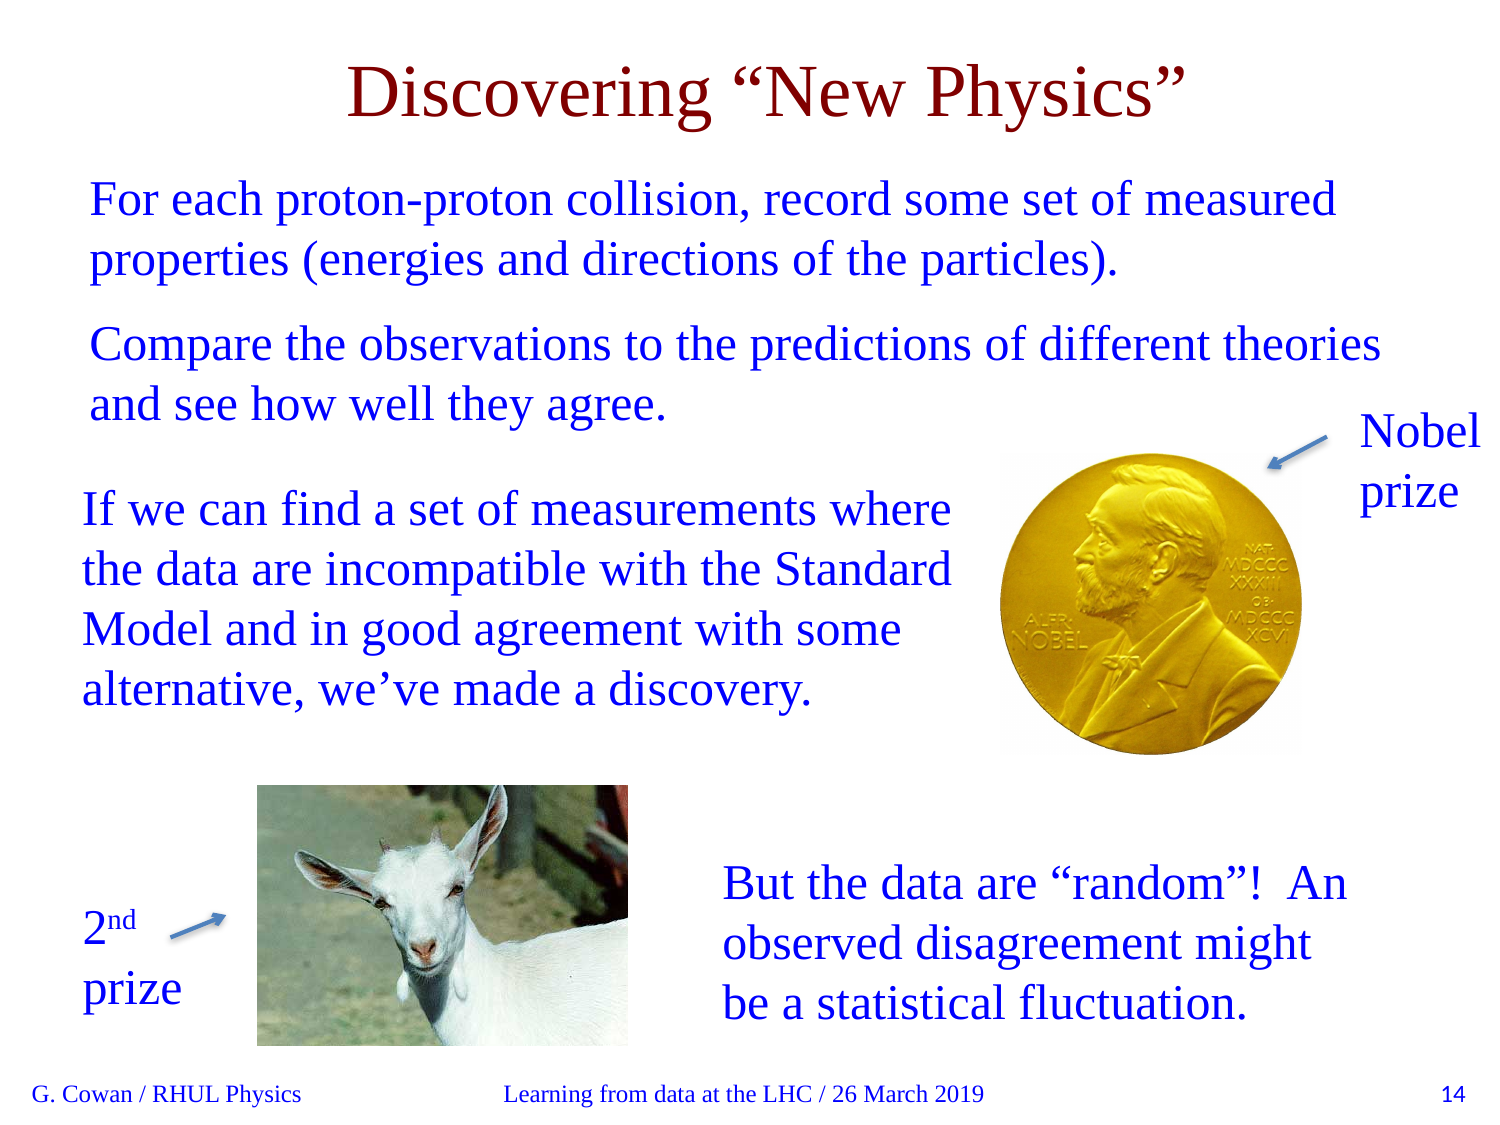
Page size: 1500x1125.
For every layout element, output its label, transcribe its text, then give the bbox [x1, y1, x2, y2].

text_box 2nd prize [67, 887, 198, 1023]
slide_number G. Cowan / RHUL Physics [16, 1062, 367, 1123]
text_box For each proton-proton collision, record some set of measured properties (energies and directions of the particles). Compare the observations to the predictions of different theories and see how well they agree. [74, 158, 1398, 498]
slide_number 14 [1130, 1062, 1481, 1123]
text_box But the data are “random”! An observed disagreement might be a statistical fluctuation. [707, 842, 1436, 1037]
footer Learning from data at the LHC / 26 March 2019 [431, 1062, 1057, 1123]
picture [999, 453, 1302, 755]
picture [256, 785, 628, 1046]
text_box Nobel prize [1344, 390, 1497, 525]
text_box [1266, 436, 1328, 469]
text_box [170, 914, 227, 938]
text_box If we can find a set of measurements where the data are incompatible with the Standard Model and in good agreement with some alternative, we’ve made a discovery. [67, 468, 994, 724]
text_box Discovering “New Physics” [70, 49, 1465, 133]
